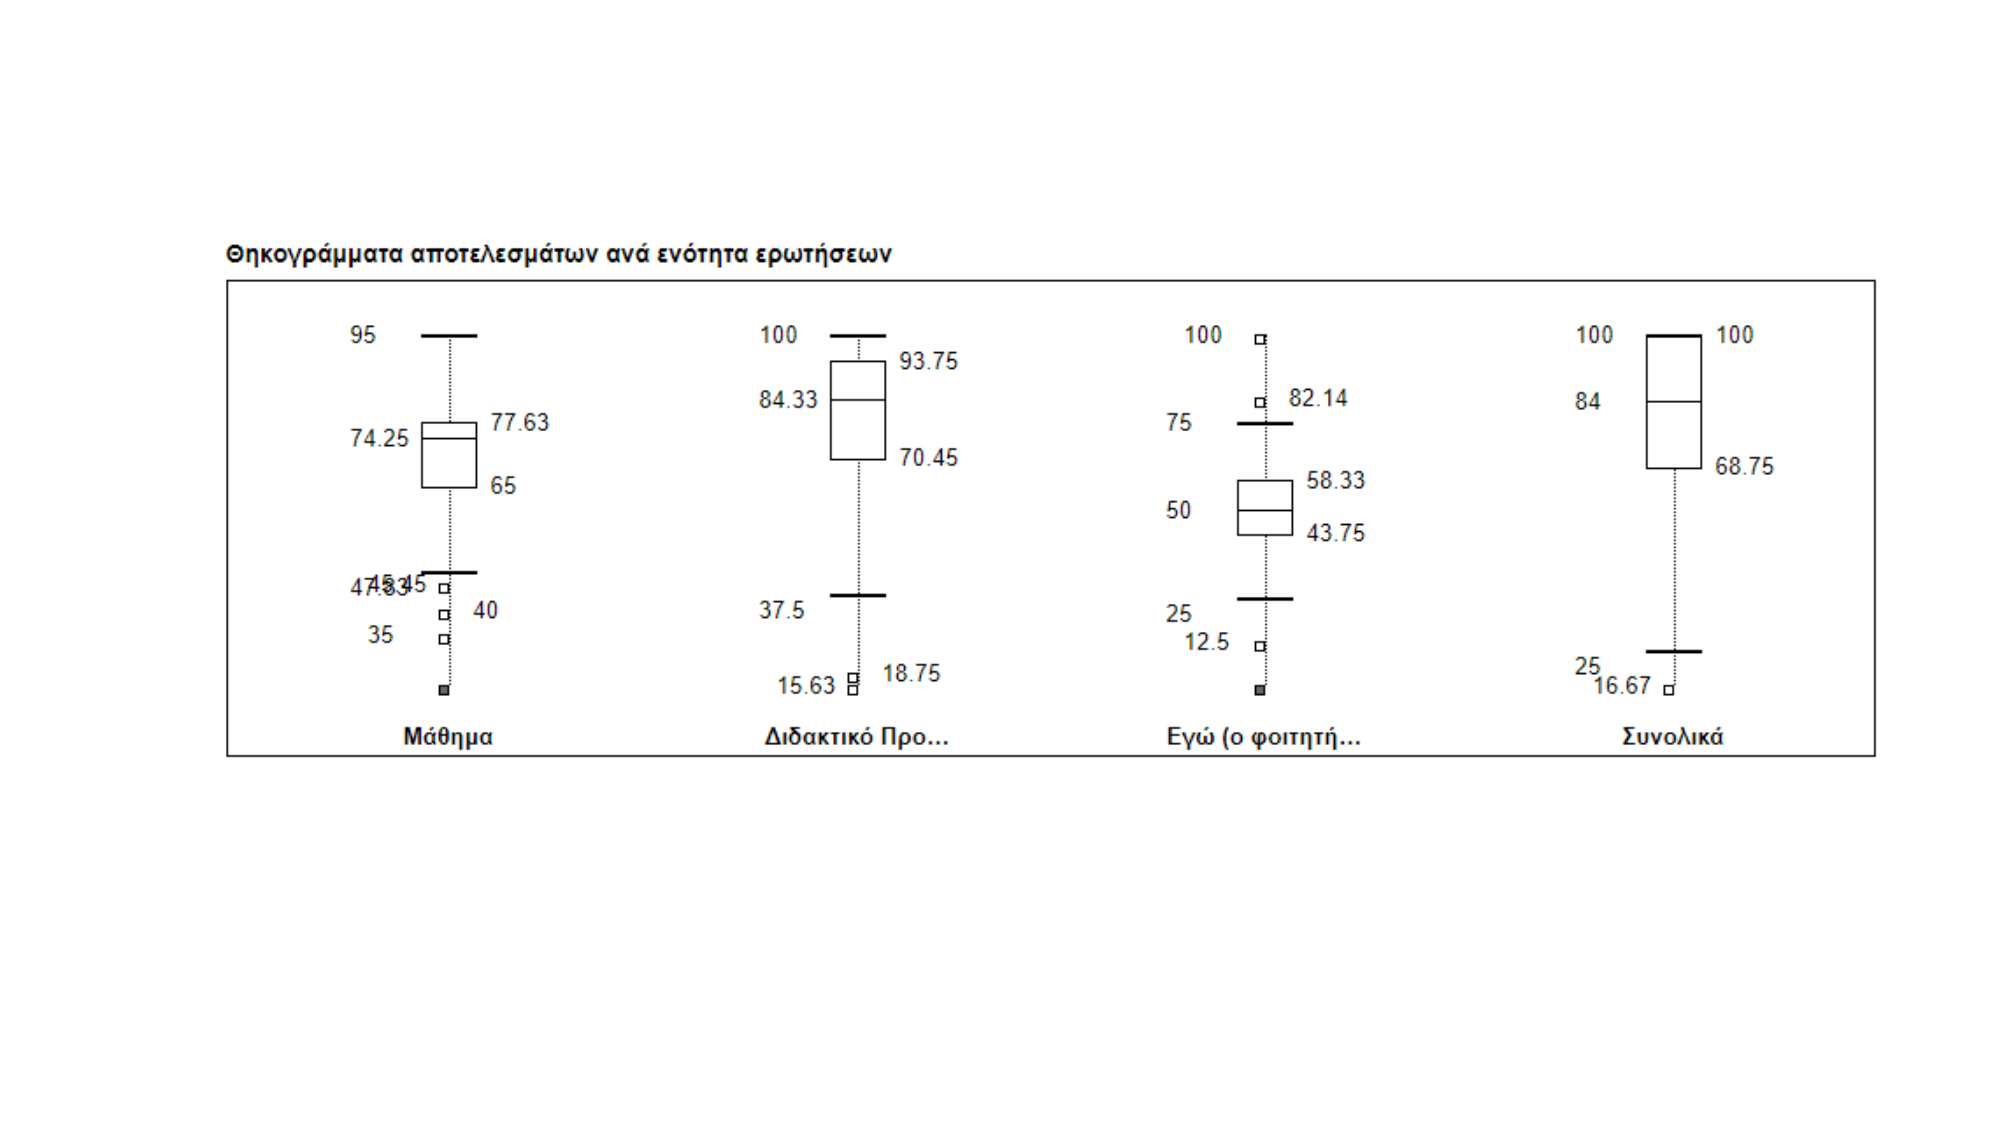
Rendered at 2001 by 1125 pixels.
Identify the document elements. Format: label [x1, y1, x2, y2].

picture [135, 213, 1969, 795]
